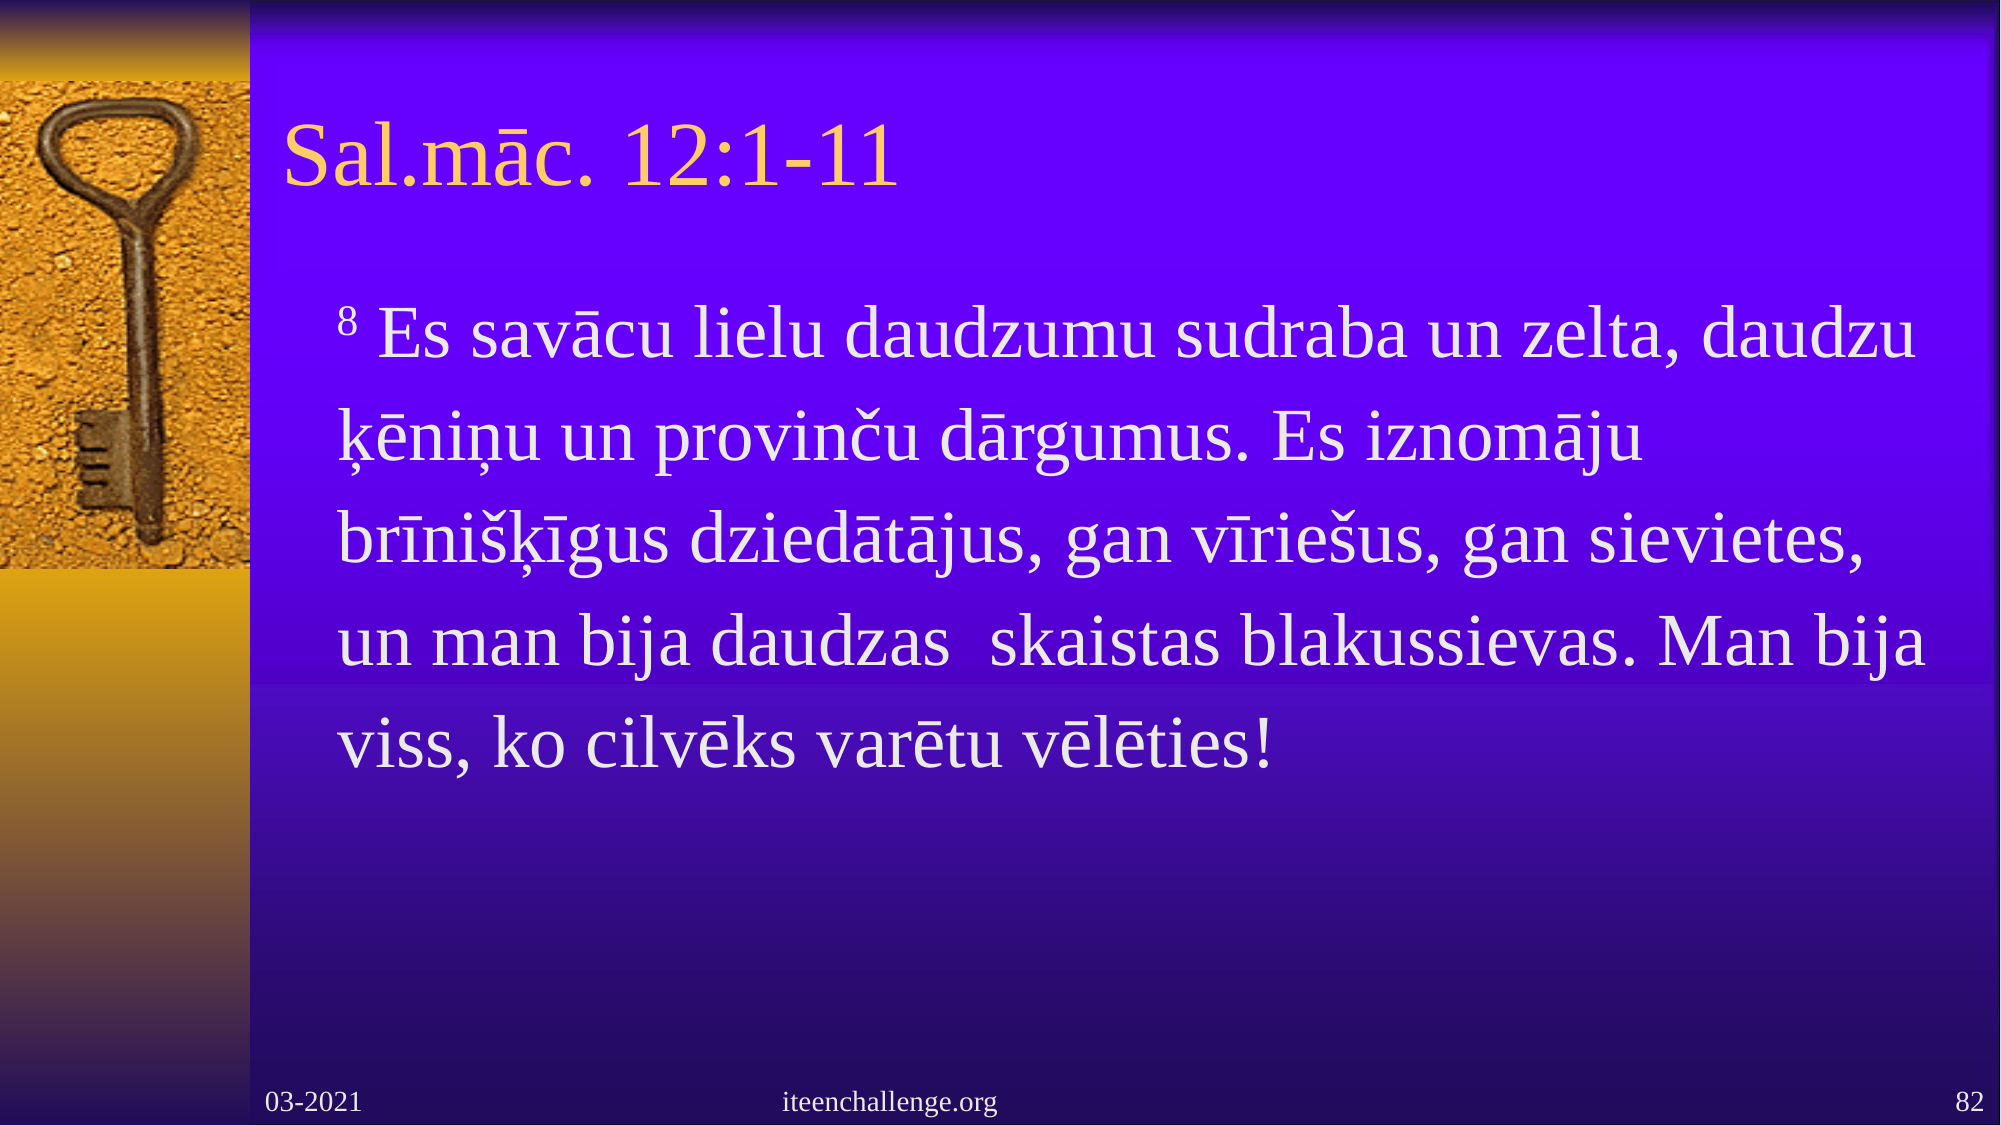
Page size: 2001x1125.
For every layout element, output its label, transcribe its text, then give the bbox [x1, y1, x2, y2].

slide_number 82 [1582, 1049, 2000, 1125]
slide_number 03-2021 [249, 1049, 668, 1125]
title Sal.māc. 12:1-11 [266, 50, 1967, 248]
picture [0, 0, 2001, 1125]
list 8 Es savācu lielu daudzumu sudraba un zelta, daudzu ķēniņu un provinču dārgumus. Es iznomāju brīnišķīgus dziedātājus, gan vīriešus, gan sievietes, un man bija daudzas skaistas blakussievas. Man bija viss, ko cilvēks varētu vēlēties! [266, 262, 1967, 1000]
footer iteenchallenge.org [668, 1049, 1313, 1125]
